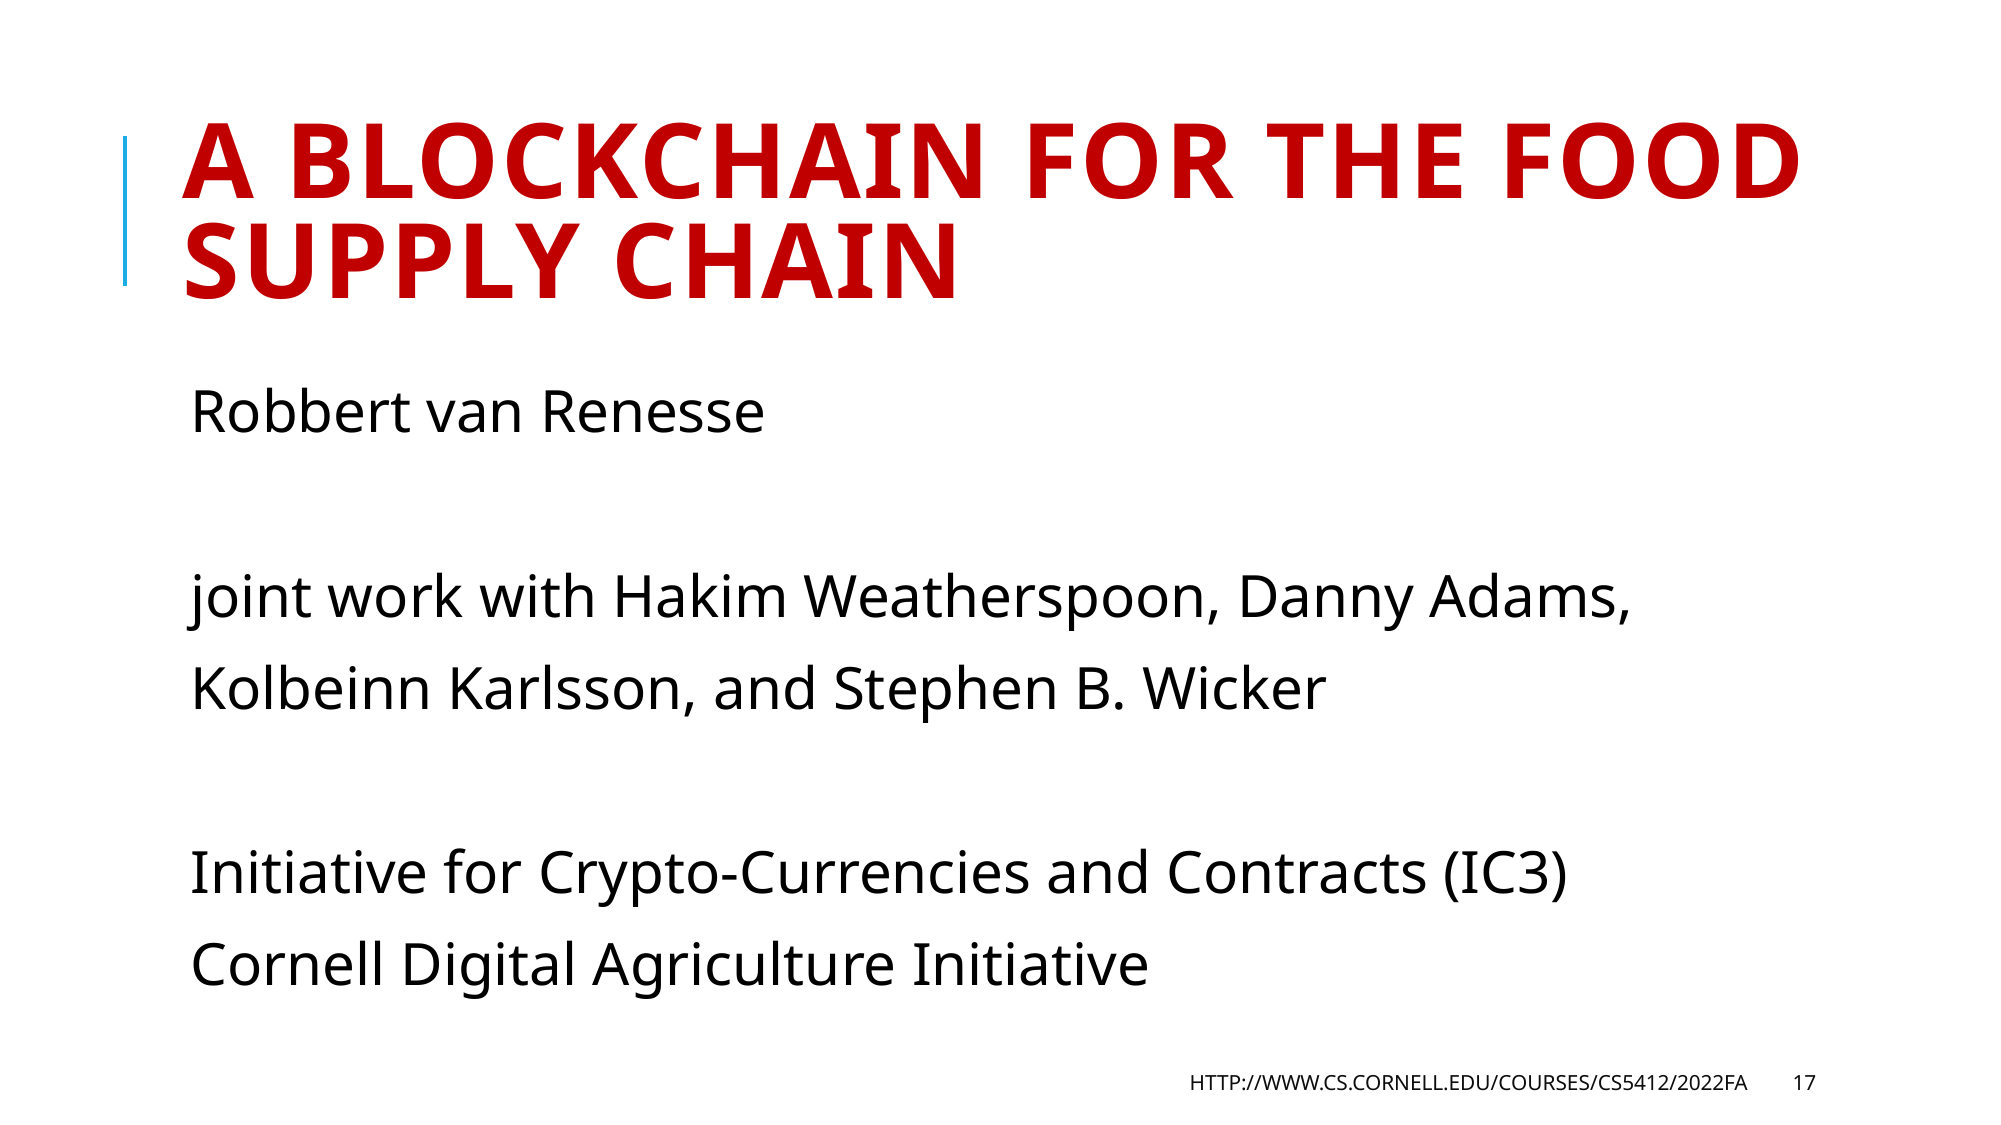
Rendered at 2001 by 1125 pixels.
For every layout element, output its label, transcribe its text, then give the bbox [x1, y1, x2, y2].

list Robbert van Renesse joint work with Hakim Weatherspoon, Danny Adams, Kolbeinn Karlsson, and Stephen B. Wicker Initiative for Crypto-Currencies and Contracts (IC3) Cornell Digital Agriculture Initiative [168, 375, 1938, 1035]
footer http://www.cs.cornell.edu/courses/cs5412/2022fa [794, 1061, 1763, 1107]
title A Blockchain for the Food Supply Chain [168, 96, 1938, 342]
slide_number 17 [1777, 1061, 1938, 1107]
